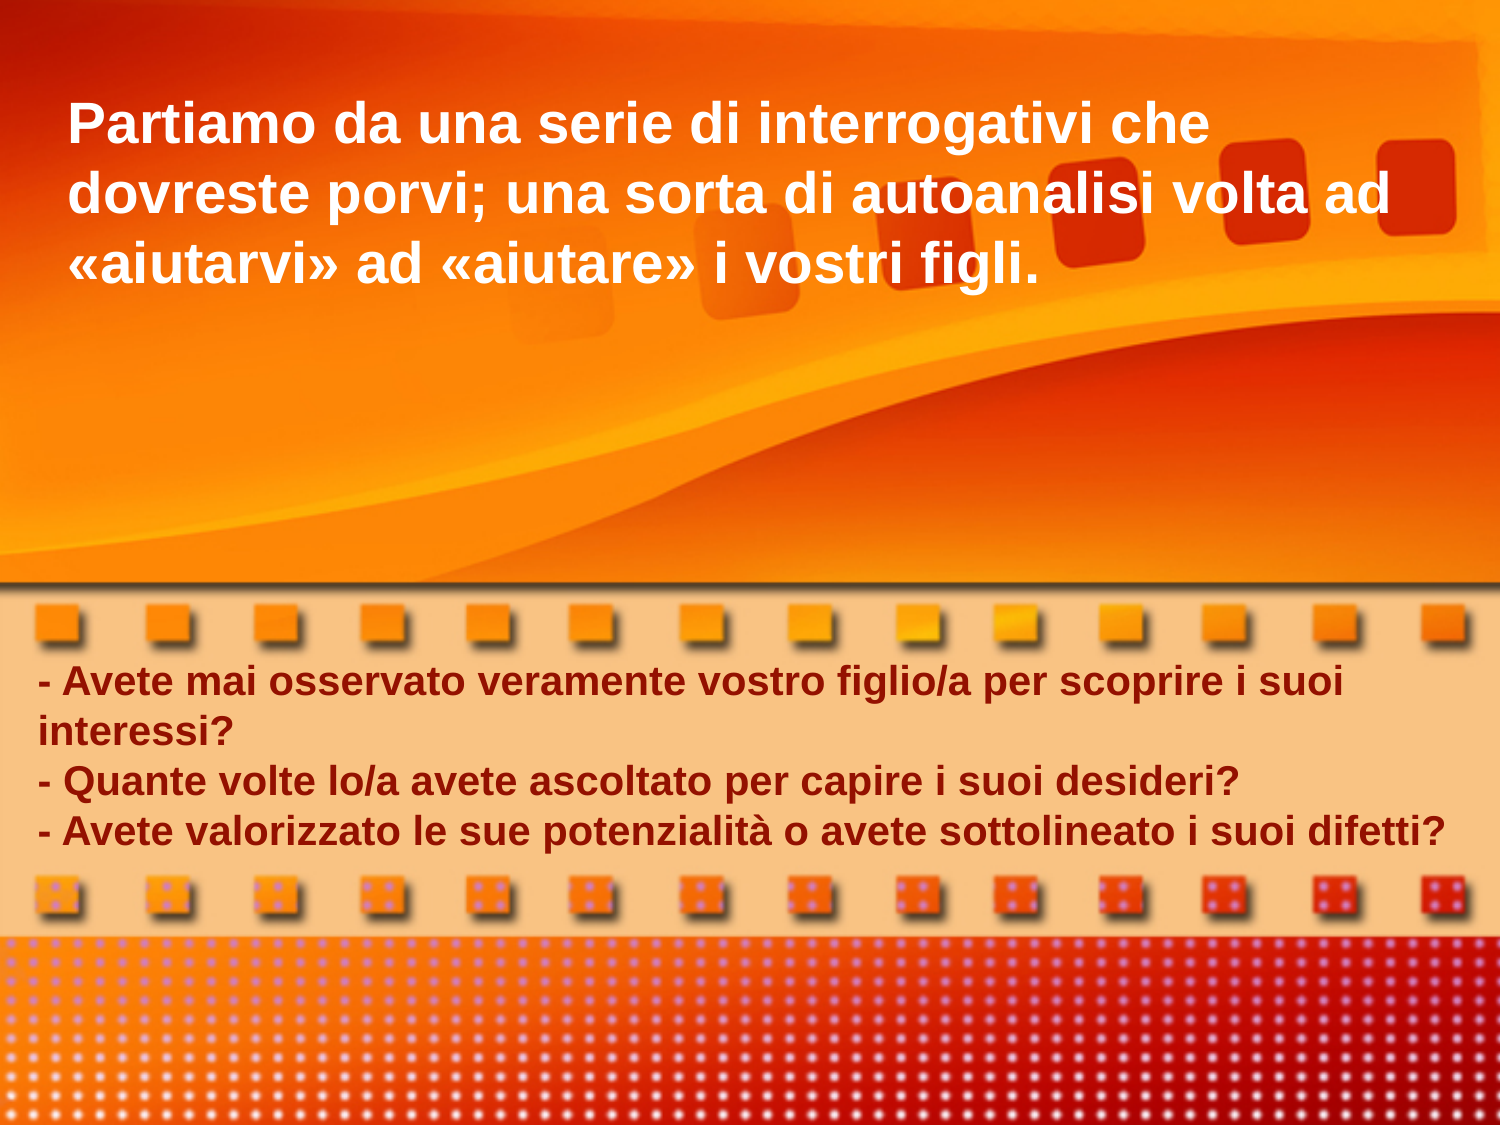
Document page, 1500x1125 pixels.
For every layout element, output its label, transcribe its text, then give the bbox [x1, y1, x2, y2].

picture [0, 0, 1500, 1125]
text_box Partiamo da una serie di interrogativi che dovreste porvi; una sorta di autoanalisi volta ad «aiutarvi» ad «aiutare» i vostri figli. [53, 78, 1459, 303]
title - Avete mai osservato veramente vostro figlio/a per scoprire i suoi interessi? - Quante volte lo/a avete ascoltato per capire i suoi desideri? - Avete valorizzato le sue potenzialità o avete sottolineato i suoi difetti? [22, 656, 1500, 876]
